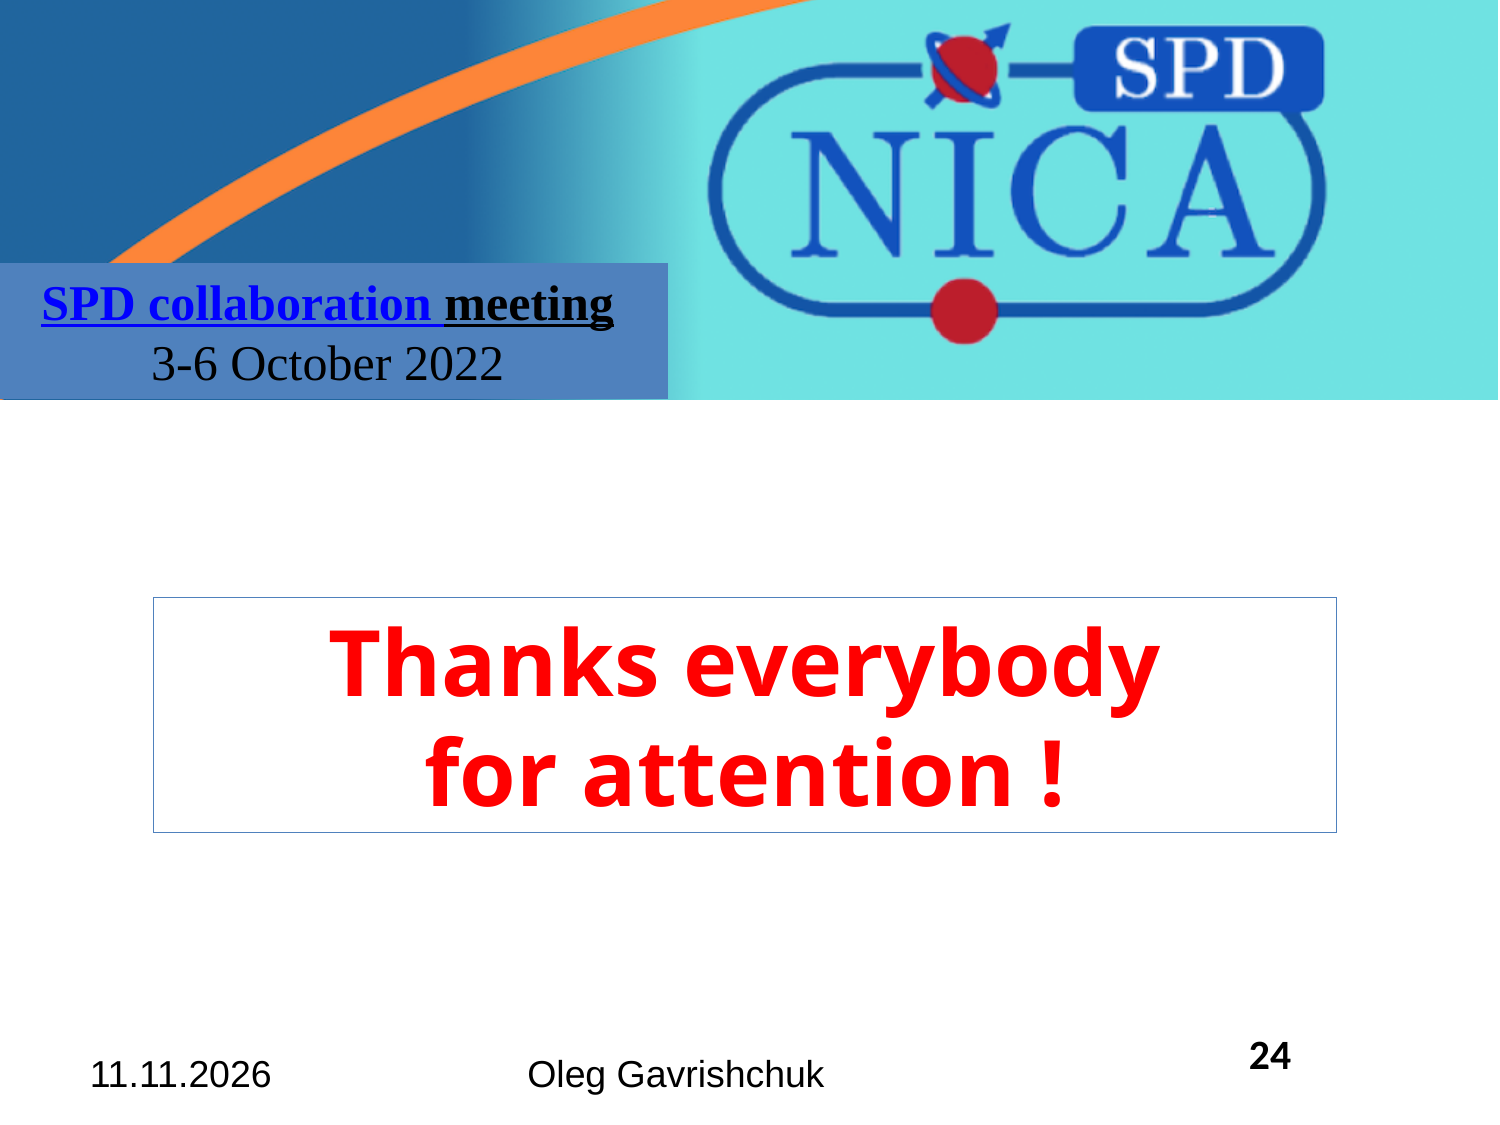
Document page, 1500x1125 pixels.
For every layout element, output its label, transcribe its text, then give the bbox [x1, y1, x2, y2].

text_box Oleg Gavrishchuk [512, 1042, 988, 1103]
text_box 04.10.2022 [75, 1042, 425, 1103]
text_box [0, 0, 1499, 401]
text_box Thanks everybody for attention ! [153, 597, 1337, 833]
text_box 24 [1222, 1023, 1319, 1083]
